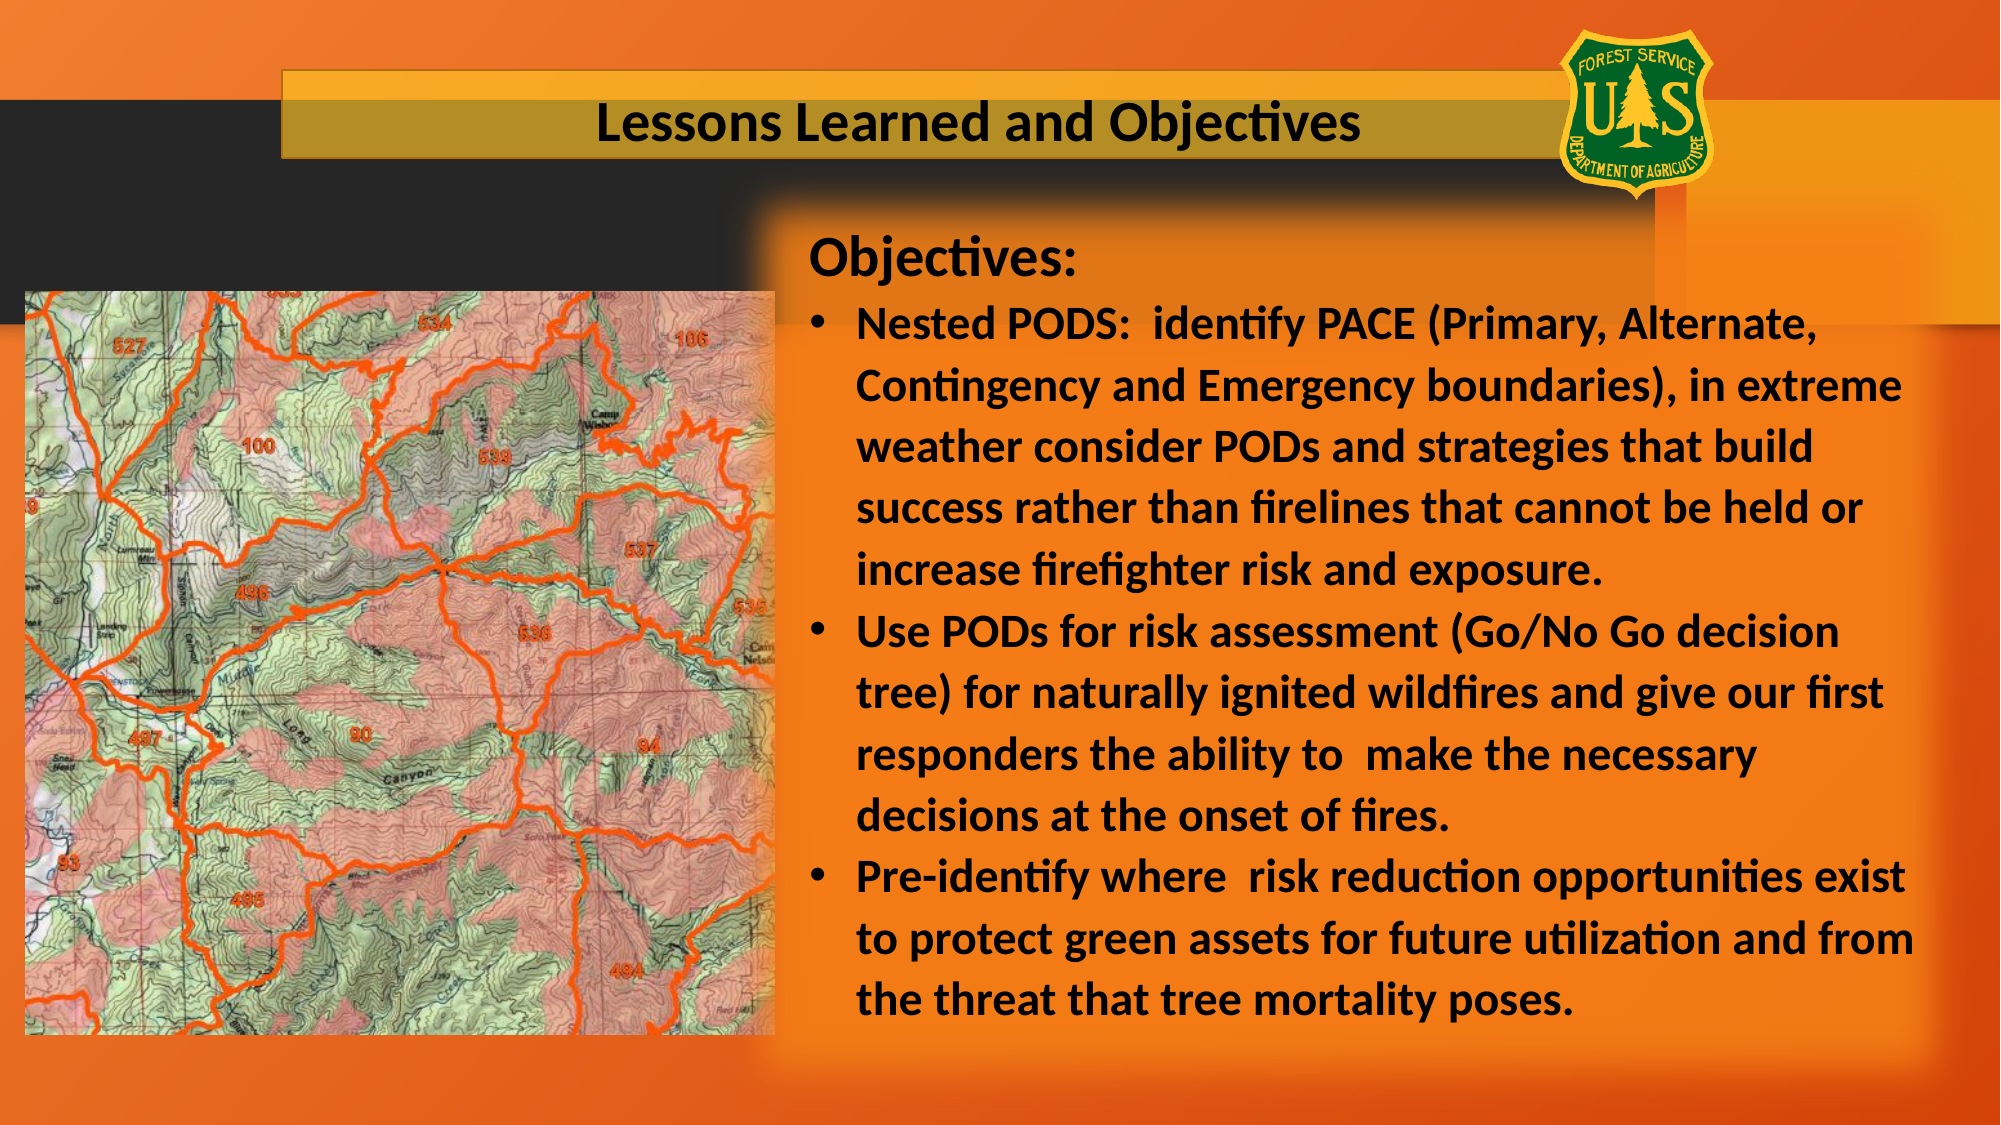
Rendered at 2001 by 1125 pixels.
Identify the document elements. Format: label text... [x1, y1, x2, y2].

text_box Lessons Learned and Objectives [281, 69, 1559, 159]
picture [0, 29, 2001, 1125]
text_box [297, 72, 1559, 161]
